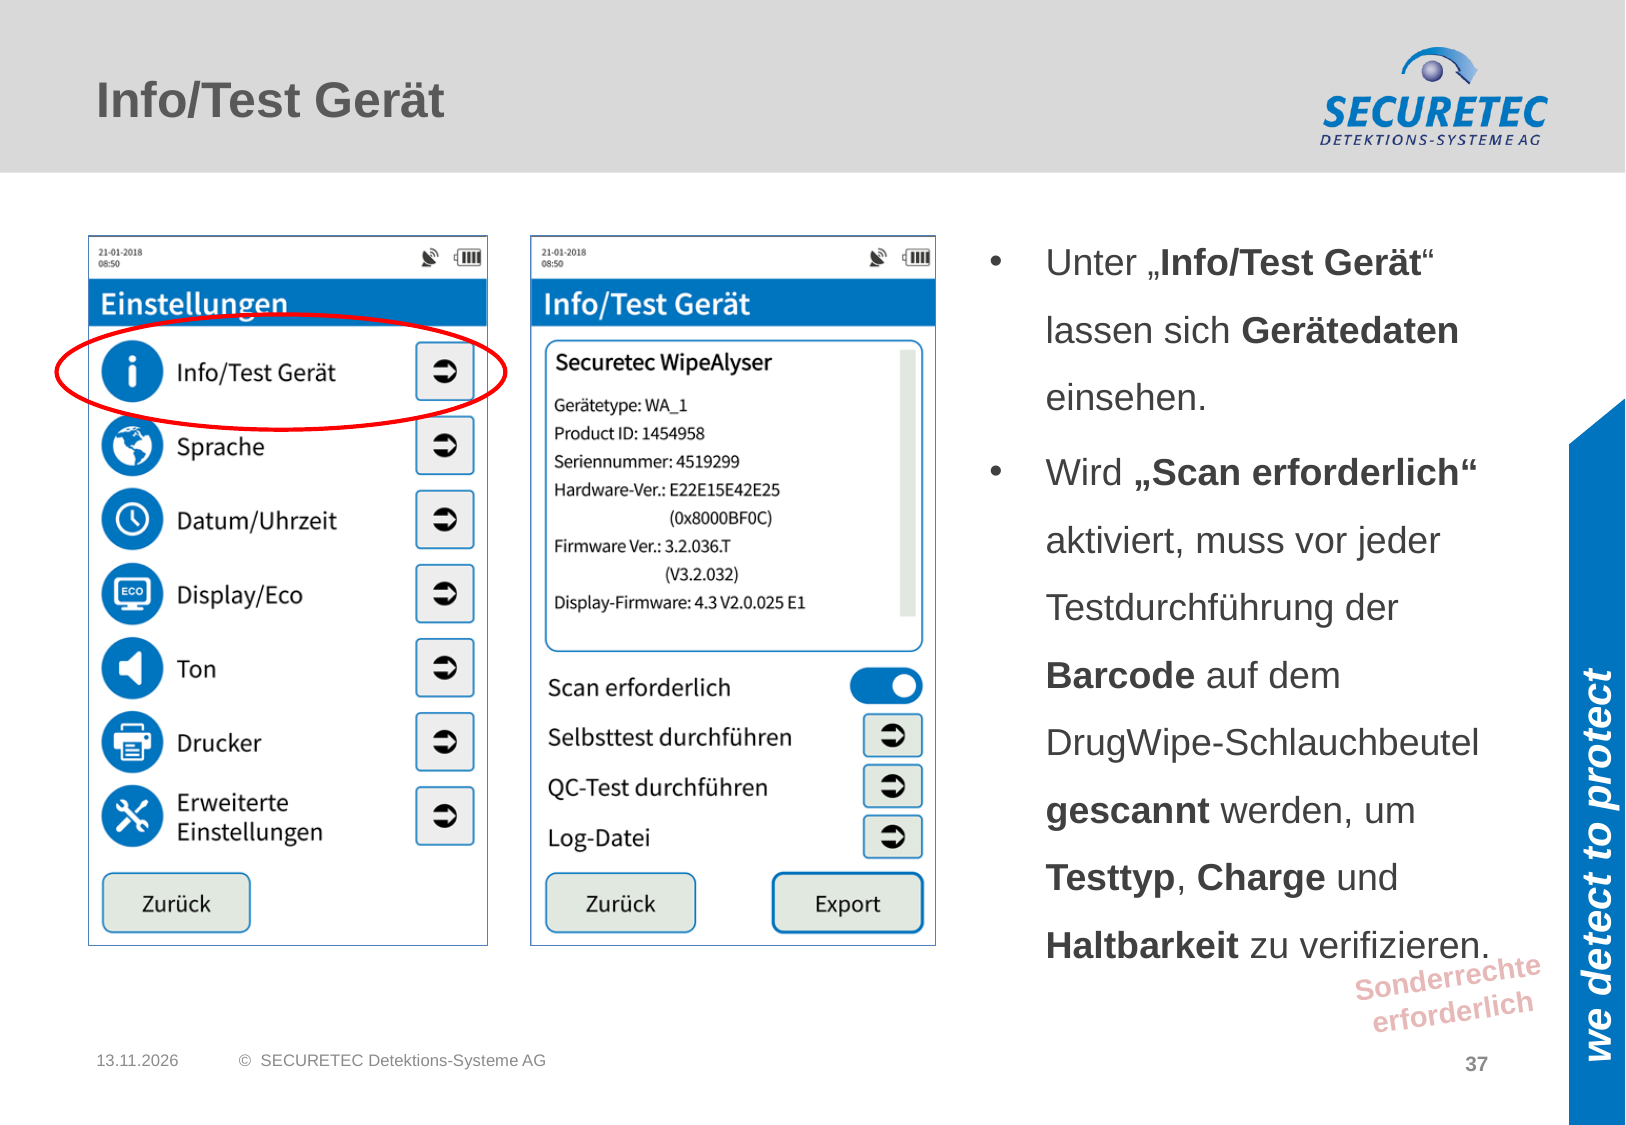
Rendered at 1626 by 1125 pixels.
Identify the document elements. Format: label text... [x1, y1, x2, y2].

text_box [492, 349, 508, 395]
footer © SECURETEC Detektions-Systeme AG [223, 1042, 1439, 1103]
text_box Sonderrechte erforderlich [1333, 935, 1567, 1052]
picture [531, 235, 936, 946]
text_box [54, 342, 83, 402]
picture [1320, 47, 1548, 145]
picture [88, 235, 487, 946]
list Unter „Info/Test Gerät“ lassen sich Gerätedaten einsehen. Wird „Scan erforderlich“ aktiviert, muss vor jeder Testdurchführung der Barcode auf dem DrugWipe-Schlauchbeutel gescannt werden, um Testtyp, Charge und Haltbarkeit zu verifizieren. [974, 208, 1544, 1005]
title Info/Test Gerät [81, 45, 1286, 149]
slide_number 37 [1450, 1042, 1544, 1103]
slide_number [81, 1042, 212, 1103]
